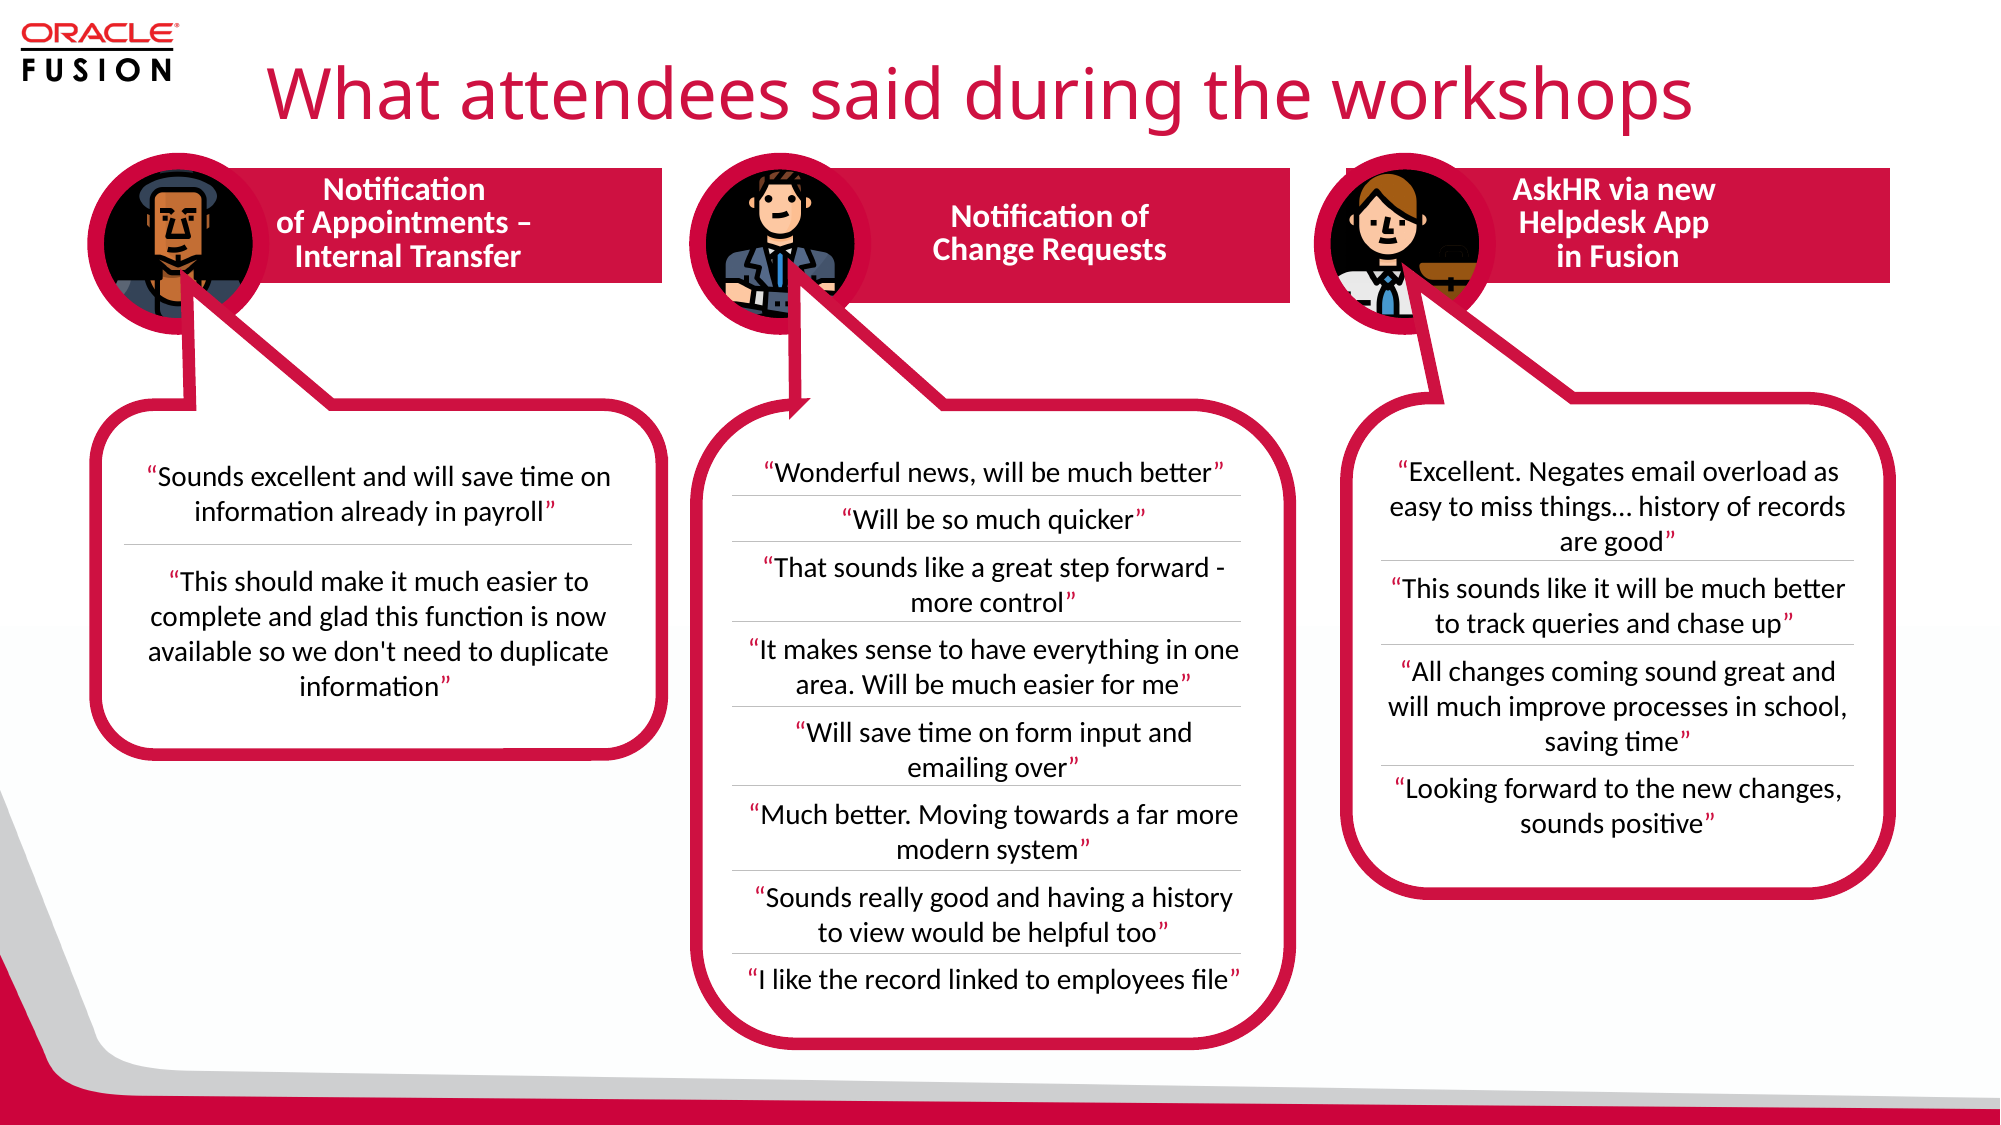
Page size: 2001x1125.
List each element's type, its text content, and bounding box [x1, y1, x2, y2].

table_header Notification of Change Requests [863, 168, 1290, 303]
picture [697, 161, 863, 327]
picture [95, 161, 261, 327]
table_header Notification of Appointments – Internal Transfer [261, 168, 662, 283]
text_box “Sounds excellent and will save time on information already in payroll” “This should make it much easier to complete and glad this function is now available so we don't need to duplicate information” [94, 327, 663, 756]
picture [0, 626, 2000, 1125]
text_box “Excellent. Negates email overload as easy to miss things… history of records are good” “This sounds like it will be much better to track queries and chase up” “All changes coming sound great and will much improve processes in school, saving time” “Looking forward to the new changes, sounds positive” [1345, 327, 1891, 895]
picture [0, 14, 205, 107]
picture [1322, 161, 1488, 327]
text_box “Wonderful news, will be much better” “Will be so much quicker” “That sounds like a great step forward - more control” “It makes sense to have everything in one area. Will be much easier for me” “Will save time on form input and emailing over” “Much better. Moving towards a far more modern system” “Sounds really good and having a history to view would be helpful too” “I like the record linked to employees file” [695, 327, 1291, 1045]
text_box What attendees said during the workshops [123, 50, 1839, 146]
table_header AskHR via new Helpdesk App in Fusion [1488, 168, 1890, 283]
